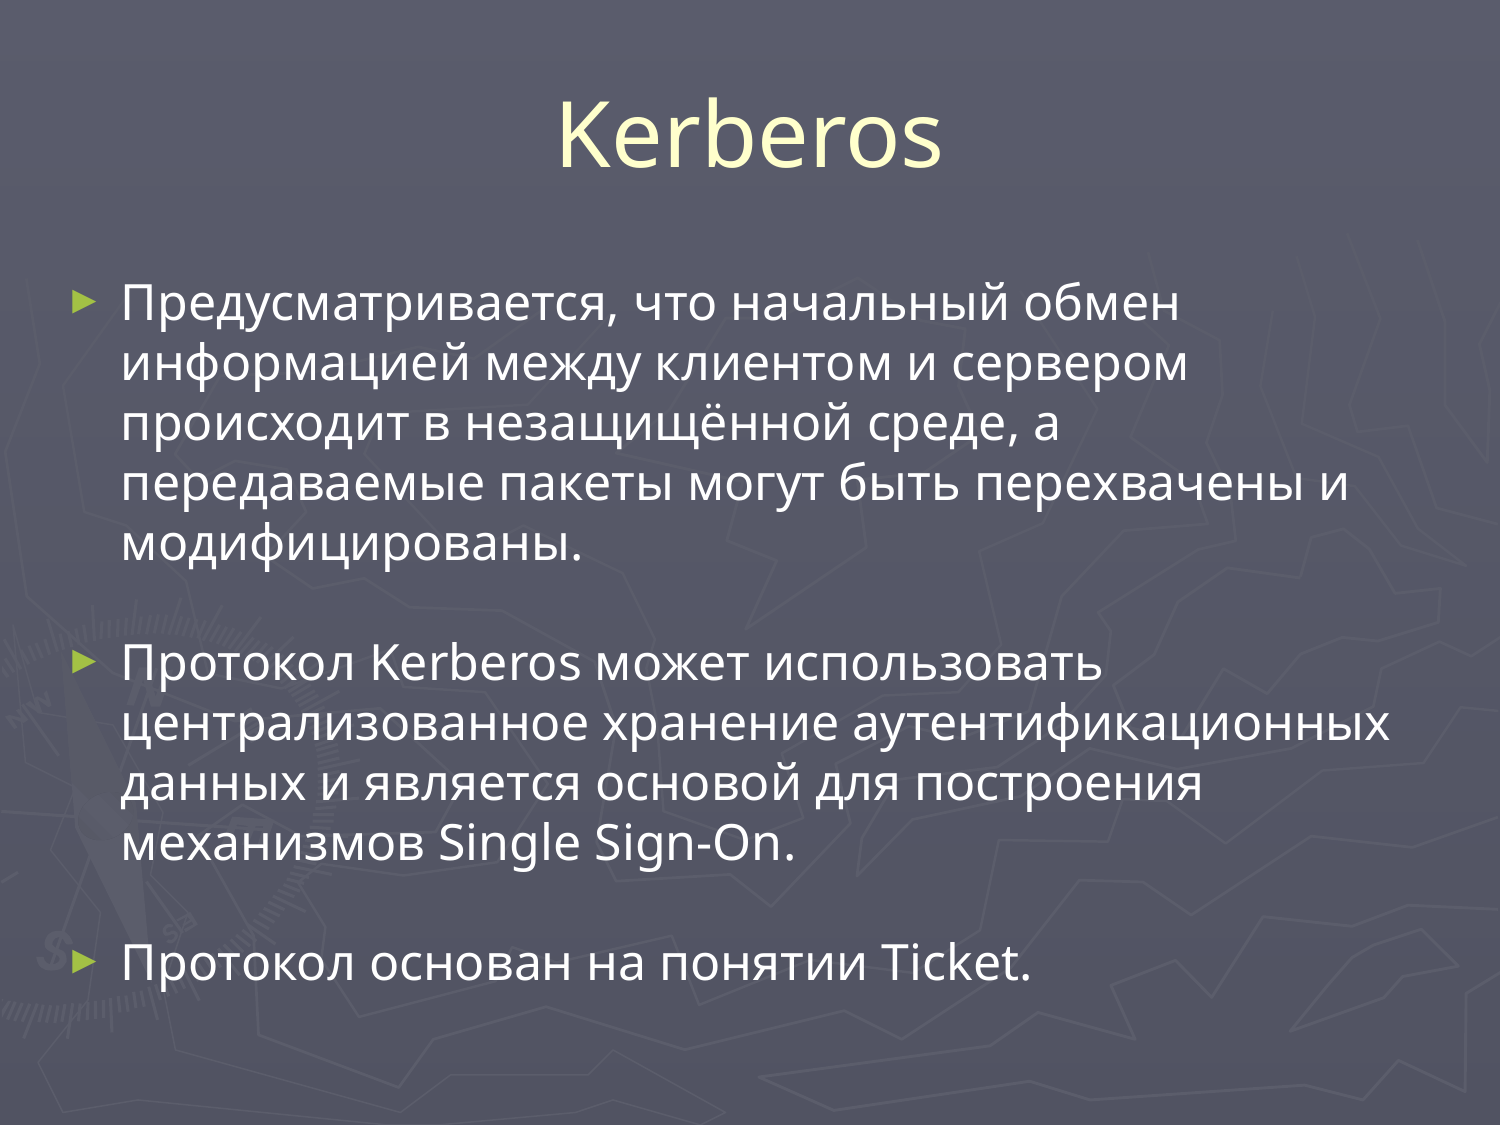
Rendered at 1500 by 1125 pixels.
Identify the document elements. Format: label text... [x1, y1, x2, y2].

title Kerberos [49, 37, 1451, 225]
list Предусматривается, что начальный обмен информацией между клиентом и сервером происходит в незащищённой среде, а передаваемые пакеты могут быть перехвачены и модифицированы. Протокол Kerberos может использовать централизованное хранение аутентификационных данных и является основой для построения механизмов Single Sign-On. Протокол основан на понятии Ticket. [49, 262, 1451, 1001]
